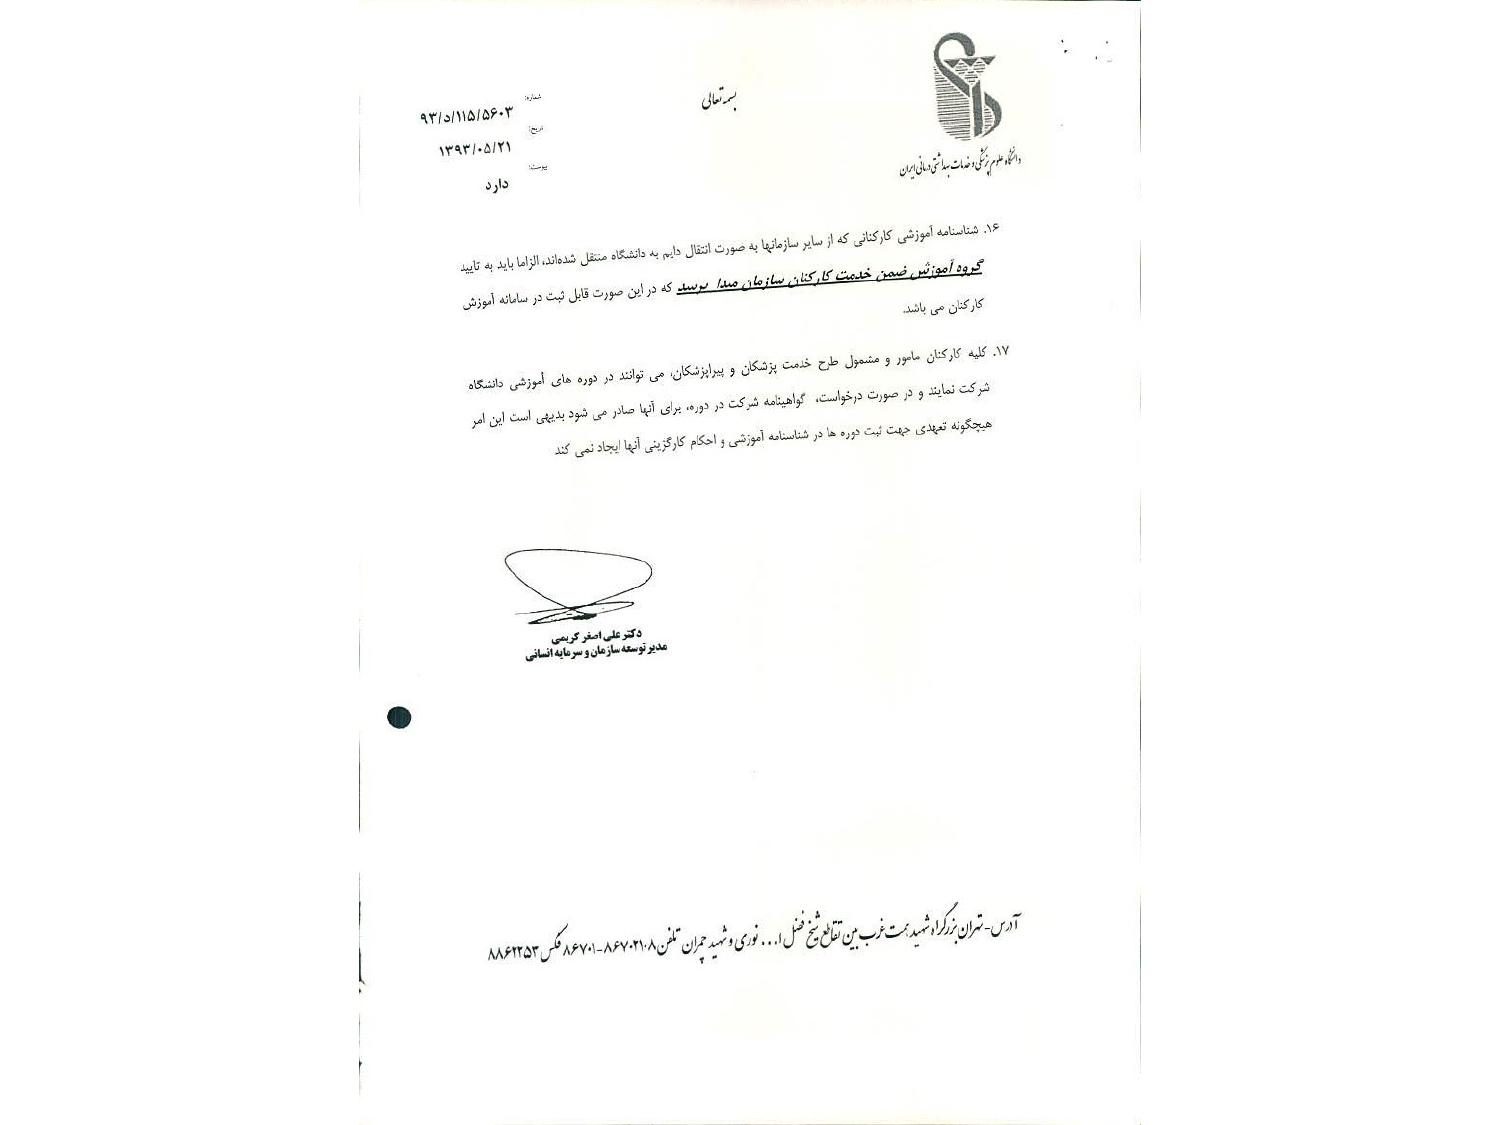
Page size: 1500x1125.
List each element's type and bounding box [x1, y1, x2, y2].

picture [359, 0, 1141, 1125]
